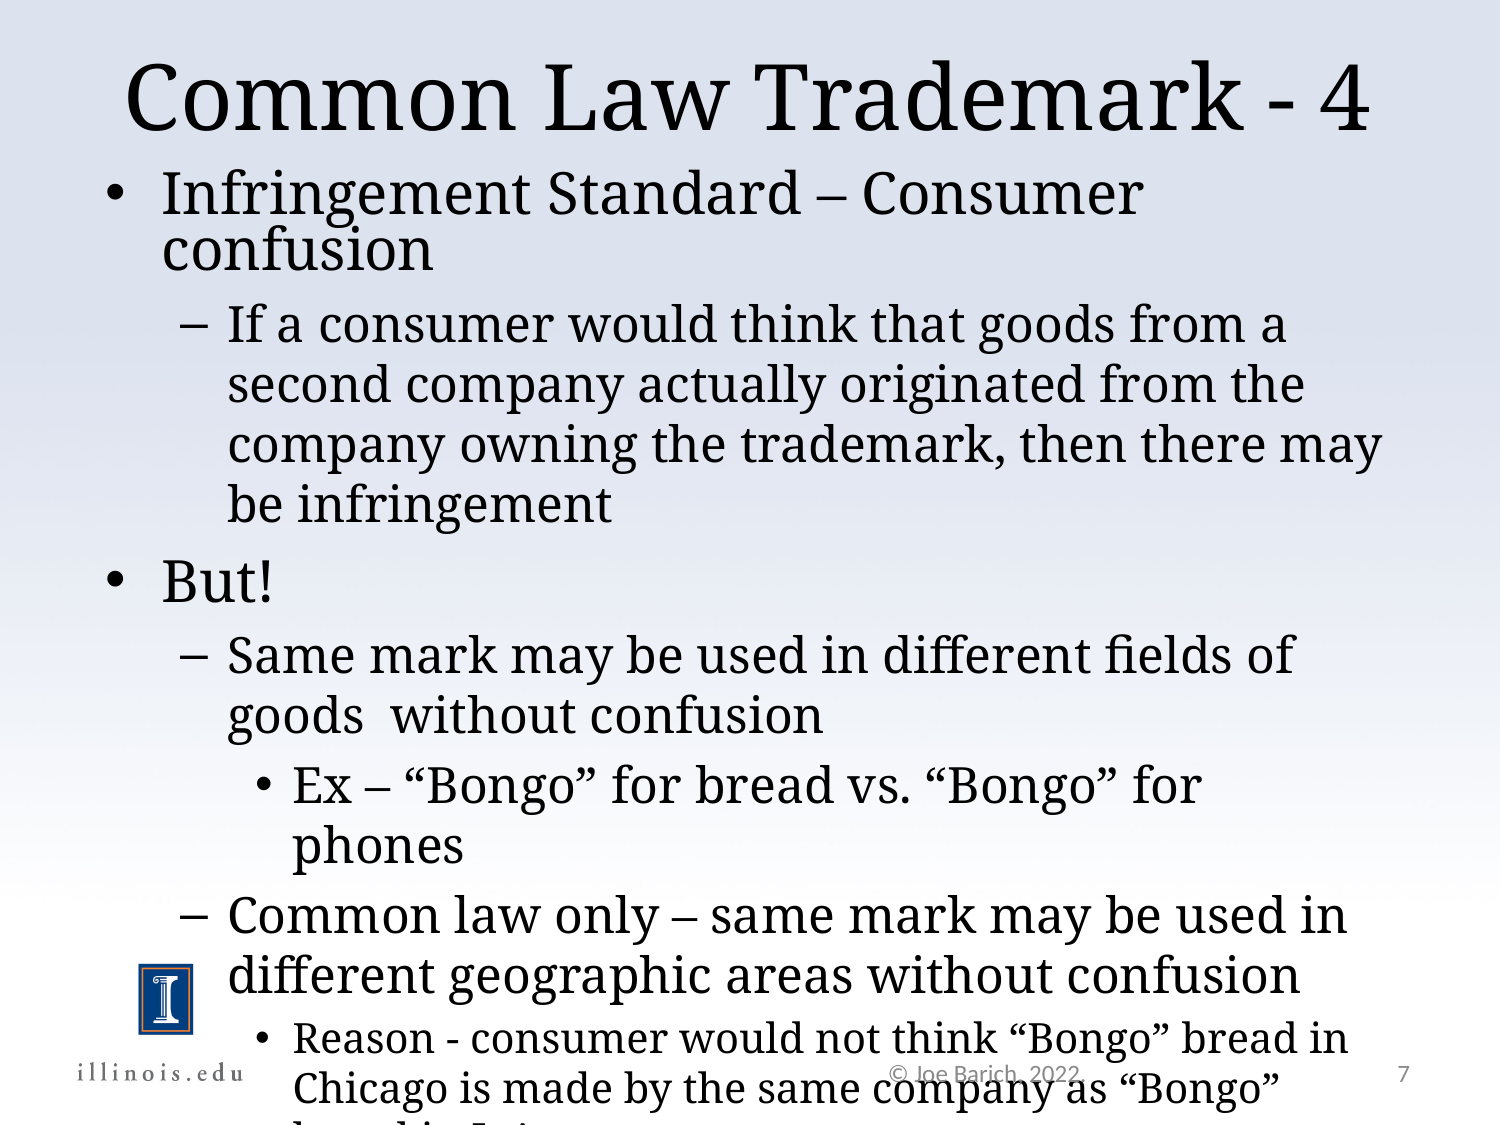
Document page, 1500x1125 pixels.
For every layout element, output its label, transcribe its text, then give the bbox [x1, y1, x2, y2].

list Infringement Standard – Consumer confusion If a consumer would think that goods from a second company actually originated from the company owning the trademark, then there may be infringement But! Same mark may be used in different fields of goods without confusion Ex – “Bongo” for bread vs. “Bongo” for phones Common law only – same mark may be used in different geographic areas without confusion Reason - consumer would not think “Bongo” bread in Chicago is made by the same company as “Bongo” bread in L.A. [89, 162, 1403, 1065]
title Common Law Trademark - 4 [72, 0, 1424, 188]
footer © Joe Barich, 2022. [750, 1042, 1225, 1103]
slide_number 7 [1250, 1042, 1425, 1103]
picture [0, 0, 1500, 1125]
